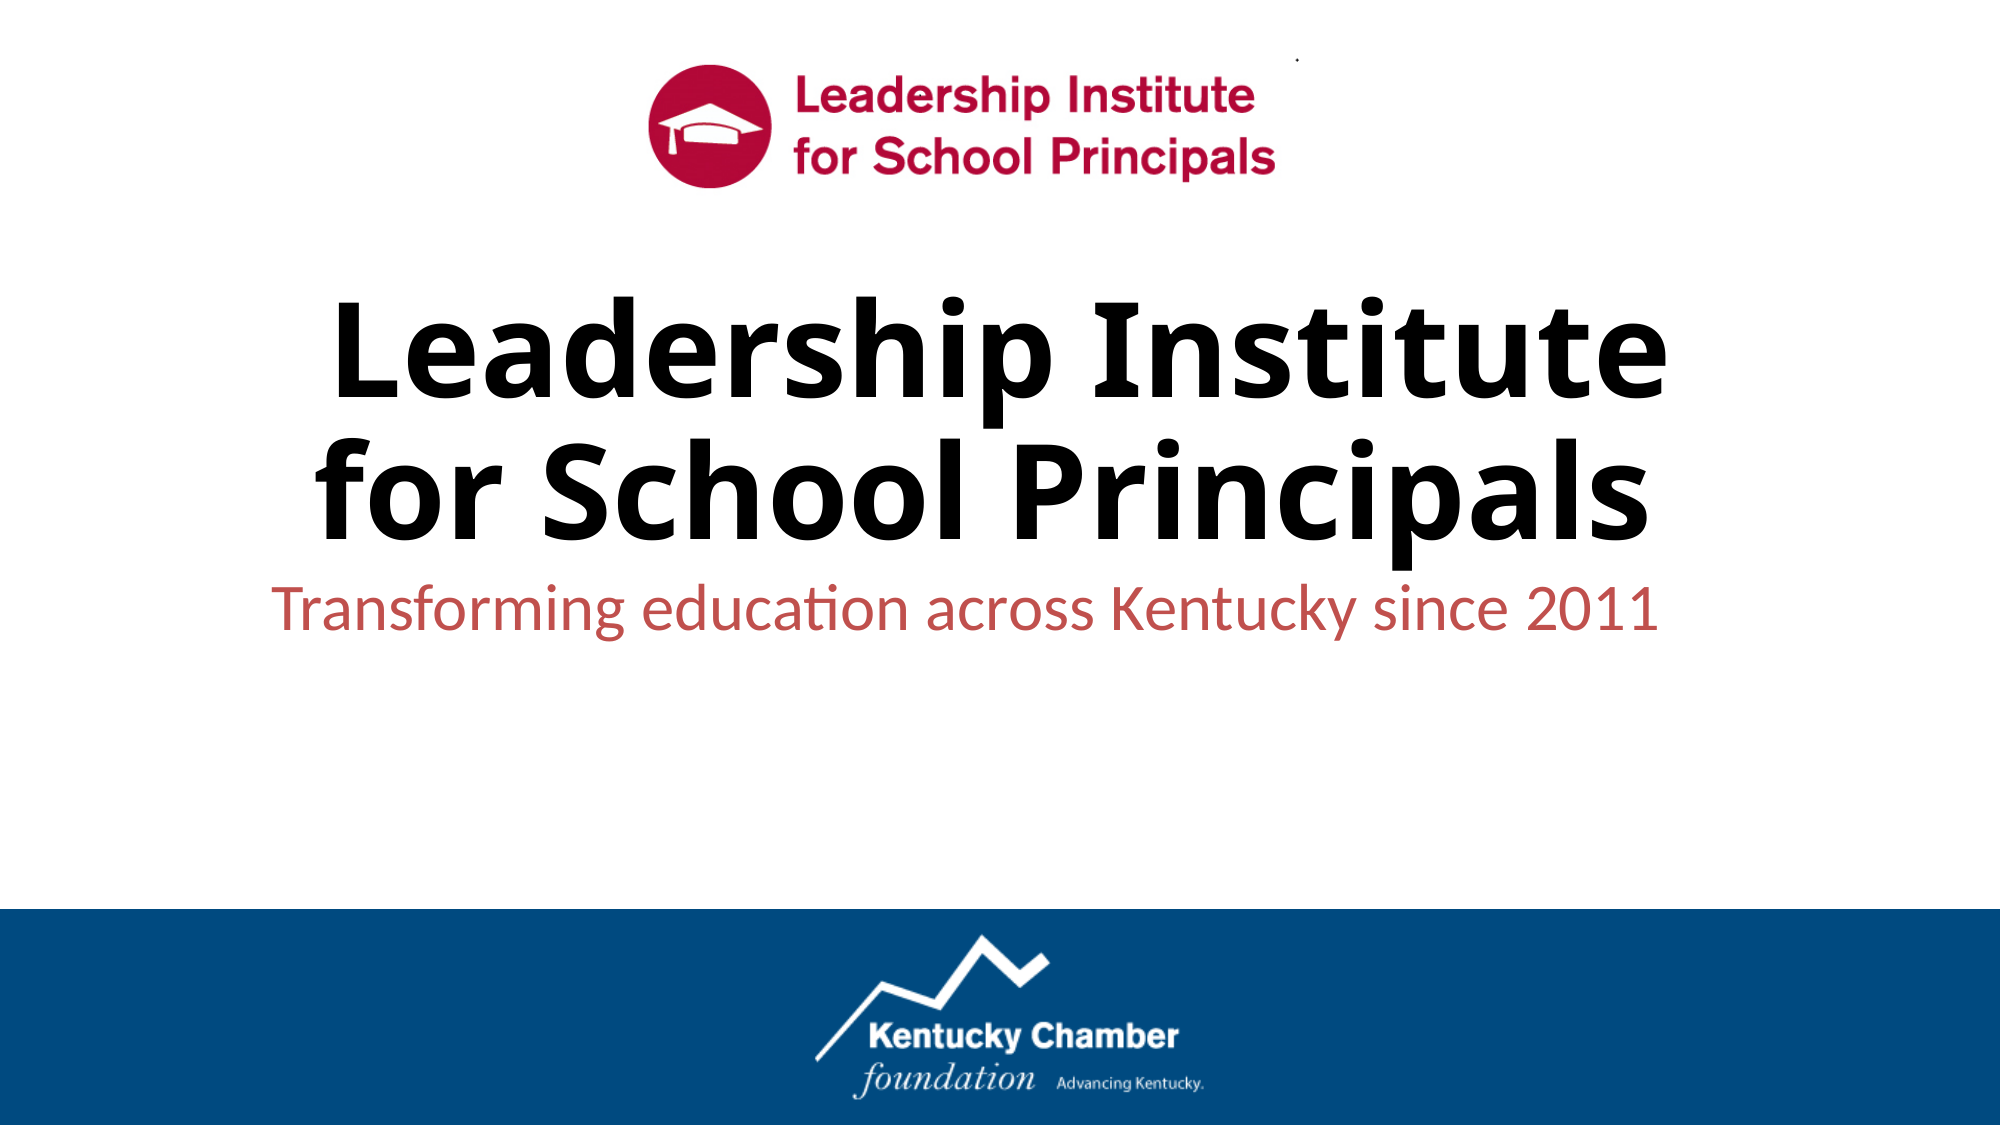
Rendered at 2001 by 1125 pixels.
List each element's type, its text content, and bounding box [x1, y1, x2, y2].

subtitle Transforming education across Kentucky since 2011 [215, 565, 1716, 837]
picture [0, 909, 2000, 1125]
picture [585, 0, 1375, 254]
title Leadership Institute for School Principals [249, 184, 1750, 576]
